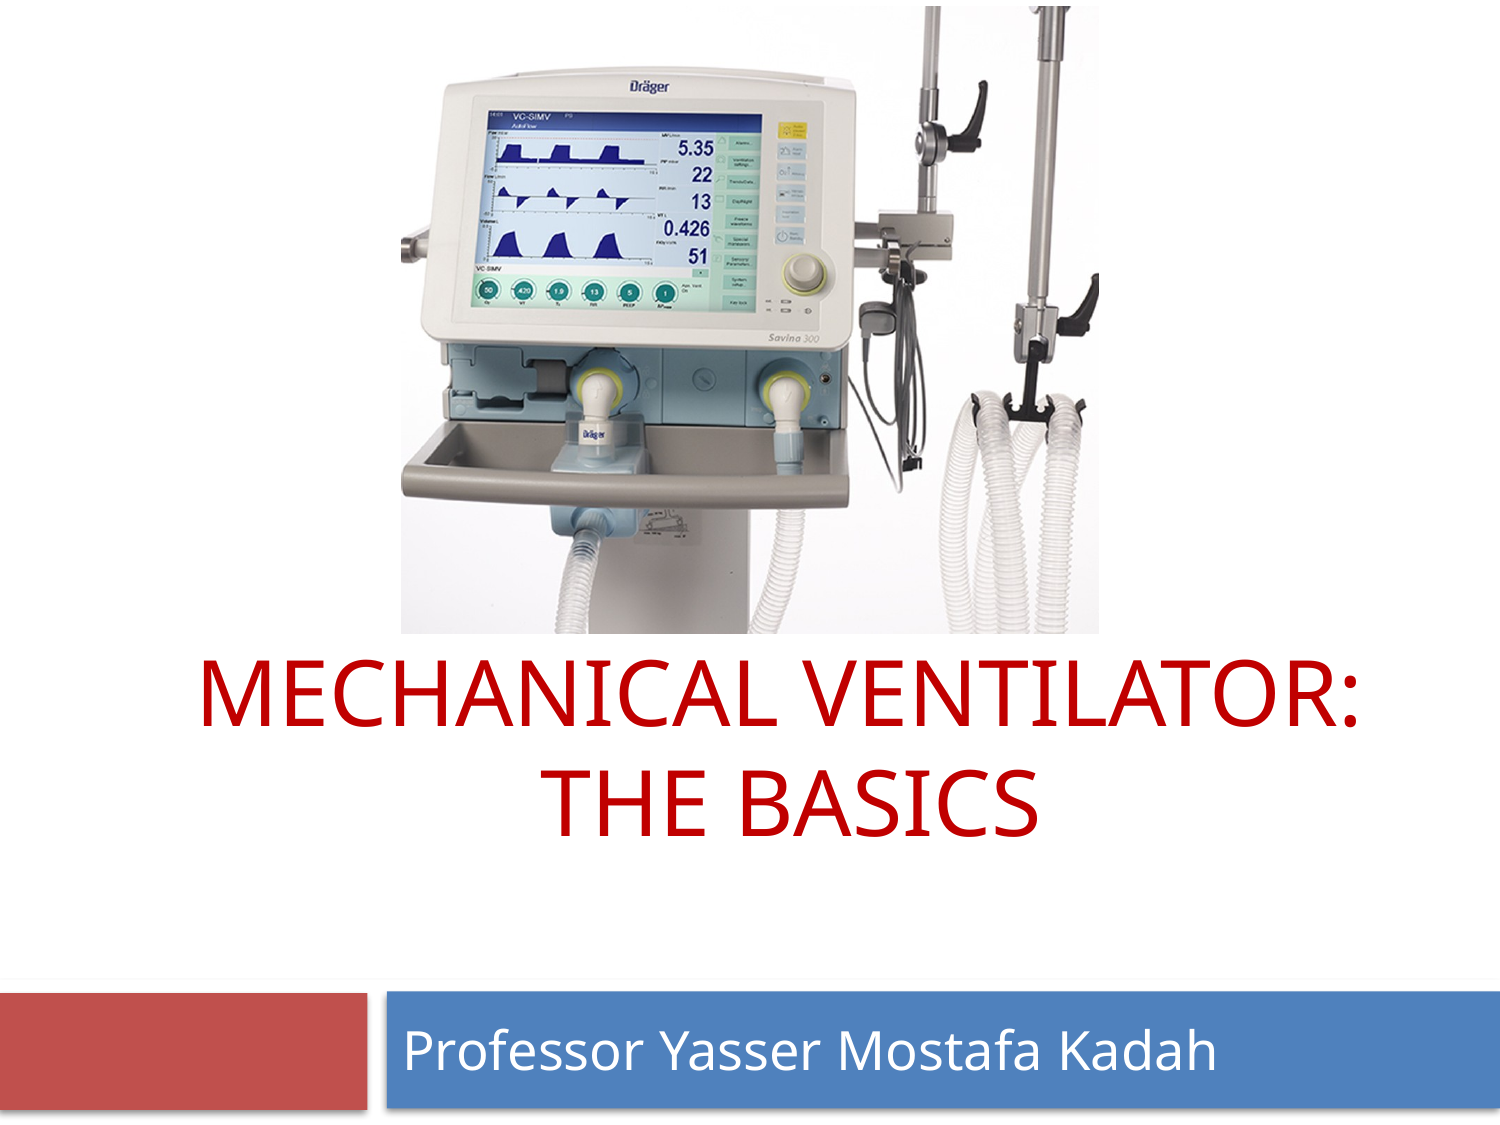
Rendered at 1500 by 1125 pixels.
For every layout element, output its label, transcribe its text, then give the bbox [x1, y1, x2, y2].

title Mechanical Ventilator: The Basics [168, 562, 1415, 863]
picture [401, 6, 1099, 634]
subtitle Professor Yasser Mostafa Kadah [387, 992, 1488, 1105]
